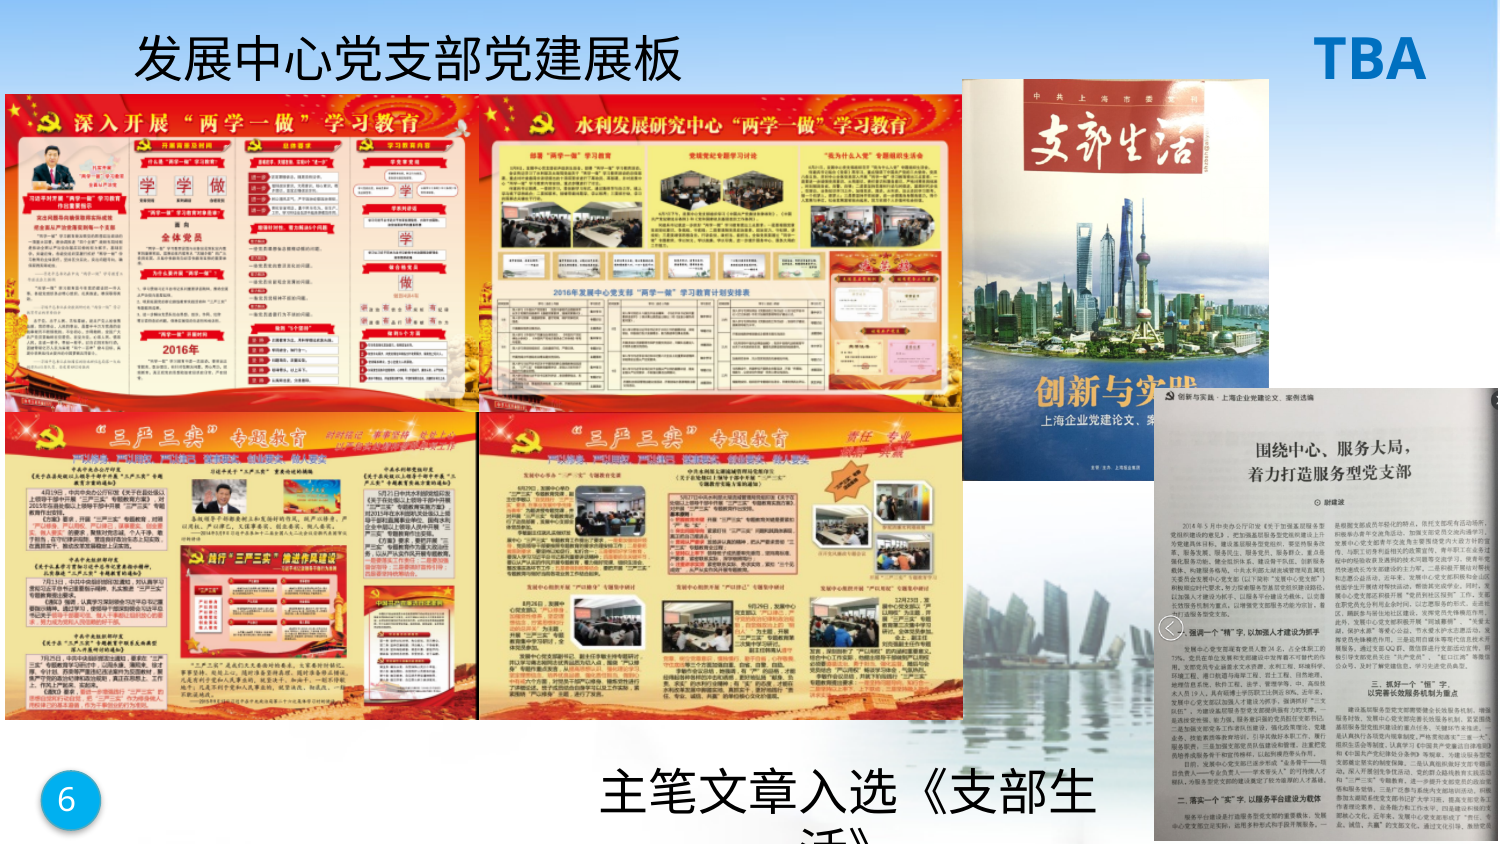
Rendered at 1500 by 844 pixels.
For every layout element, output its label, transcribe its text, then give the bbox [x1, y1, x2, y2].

text_box 主笔文章入选《支部生活》 [541, 752, 1150, 844]
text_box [29, 770, 113, 831]
picture [0, 0, 1500, 844]
text_box 发展中心党支部党建展板 [101, 20, 716, 93]
